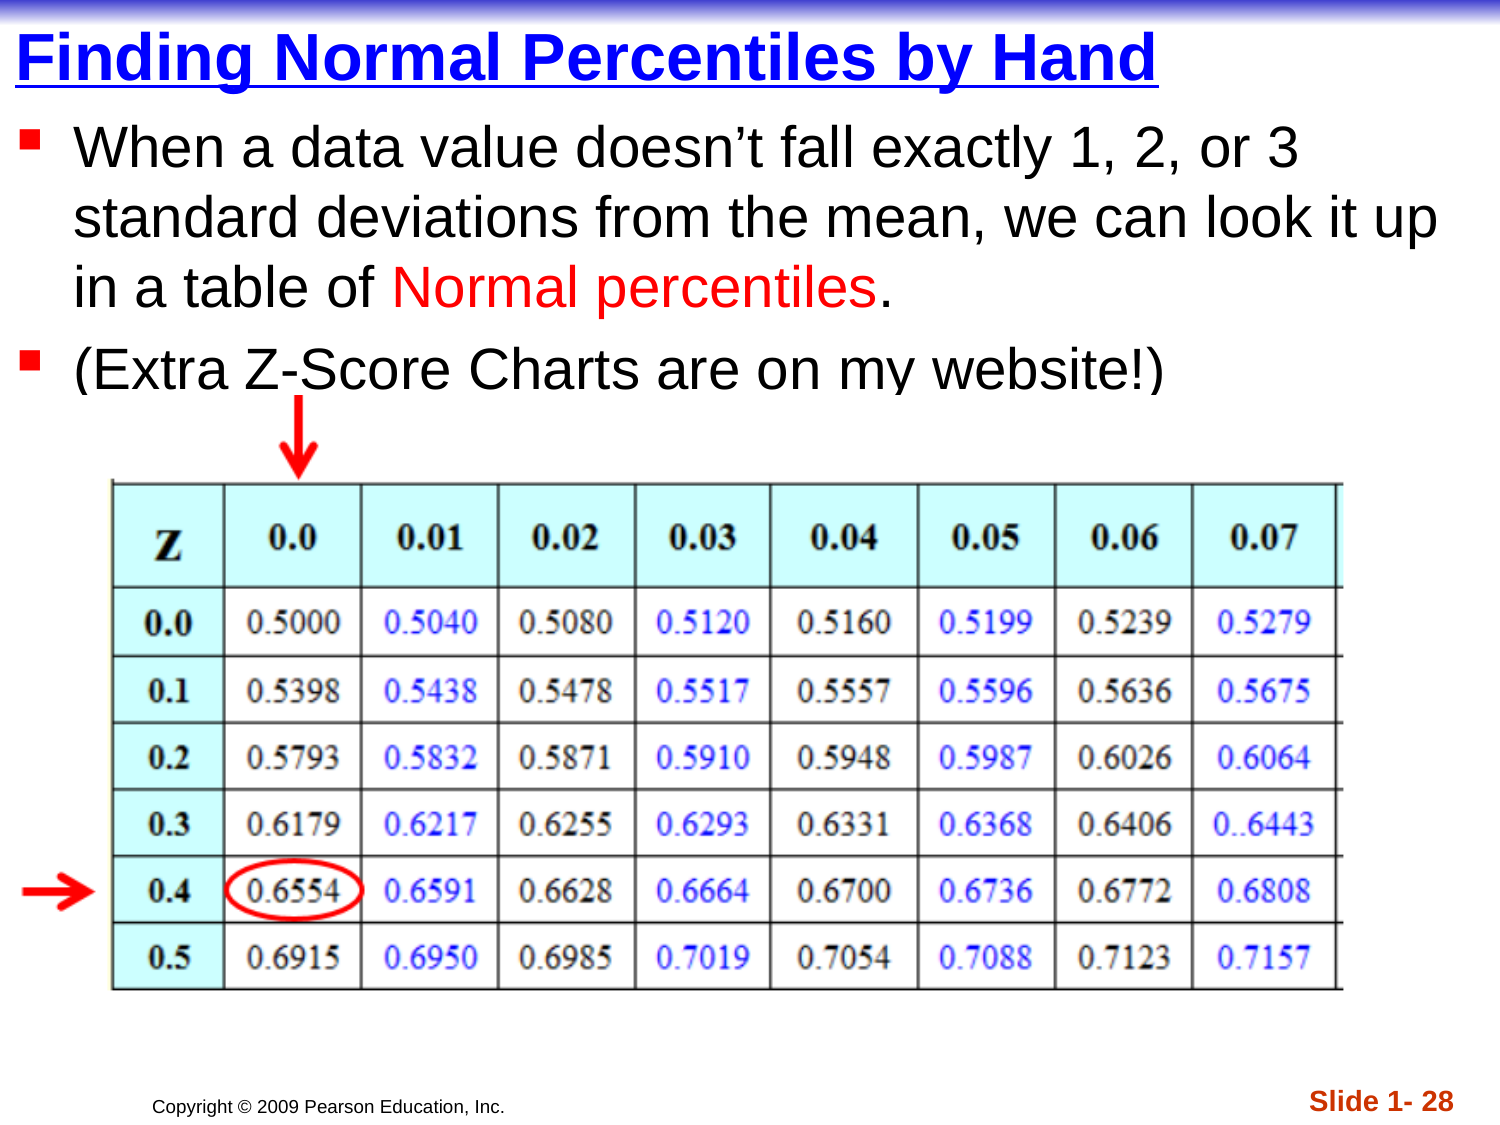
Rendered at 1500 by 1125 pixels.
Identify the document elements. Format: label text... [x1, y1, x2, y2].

picture [0, 395, 1438, 1013]
title Finding Normal Percentiles by Hand [0, 1, 1363, 102]
list When a data value doesn’t fall exactly 1, 2, or 3 standard deviations from the mean, we can look it up in a table of Normal percentiles. (Extra Z-Score Charts are on my website!) [1, 101, 1500, 852]
slide_number Slide 1- 28 [1156, 1050, 1469, 1125]
